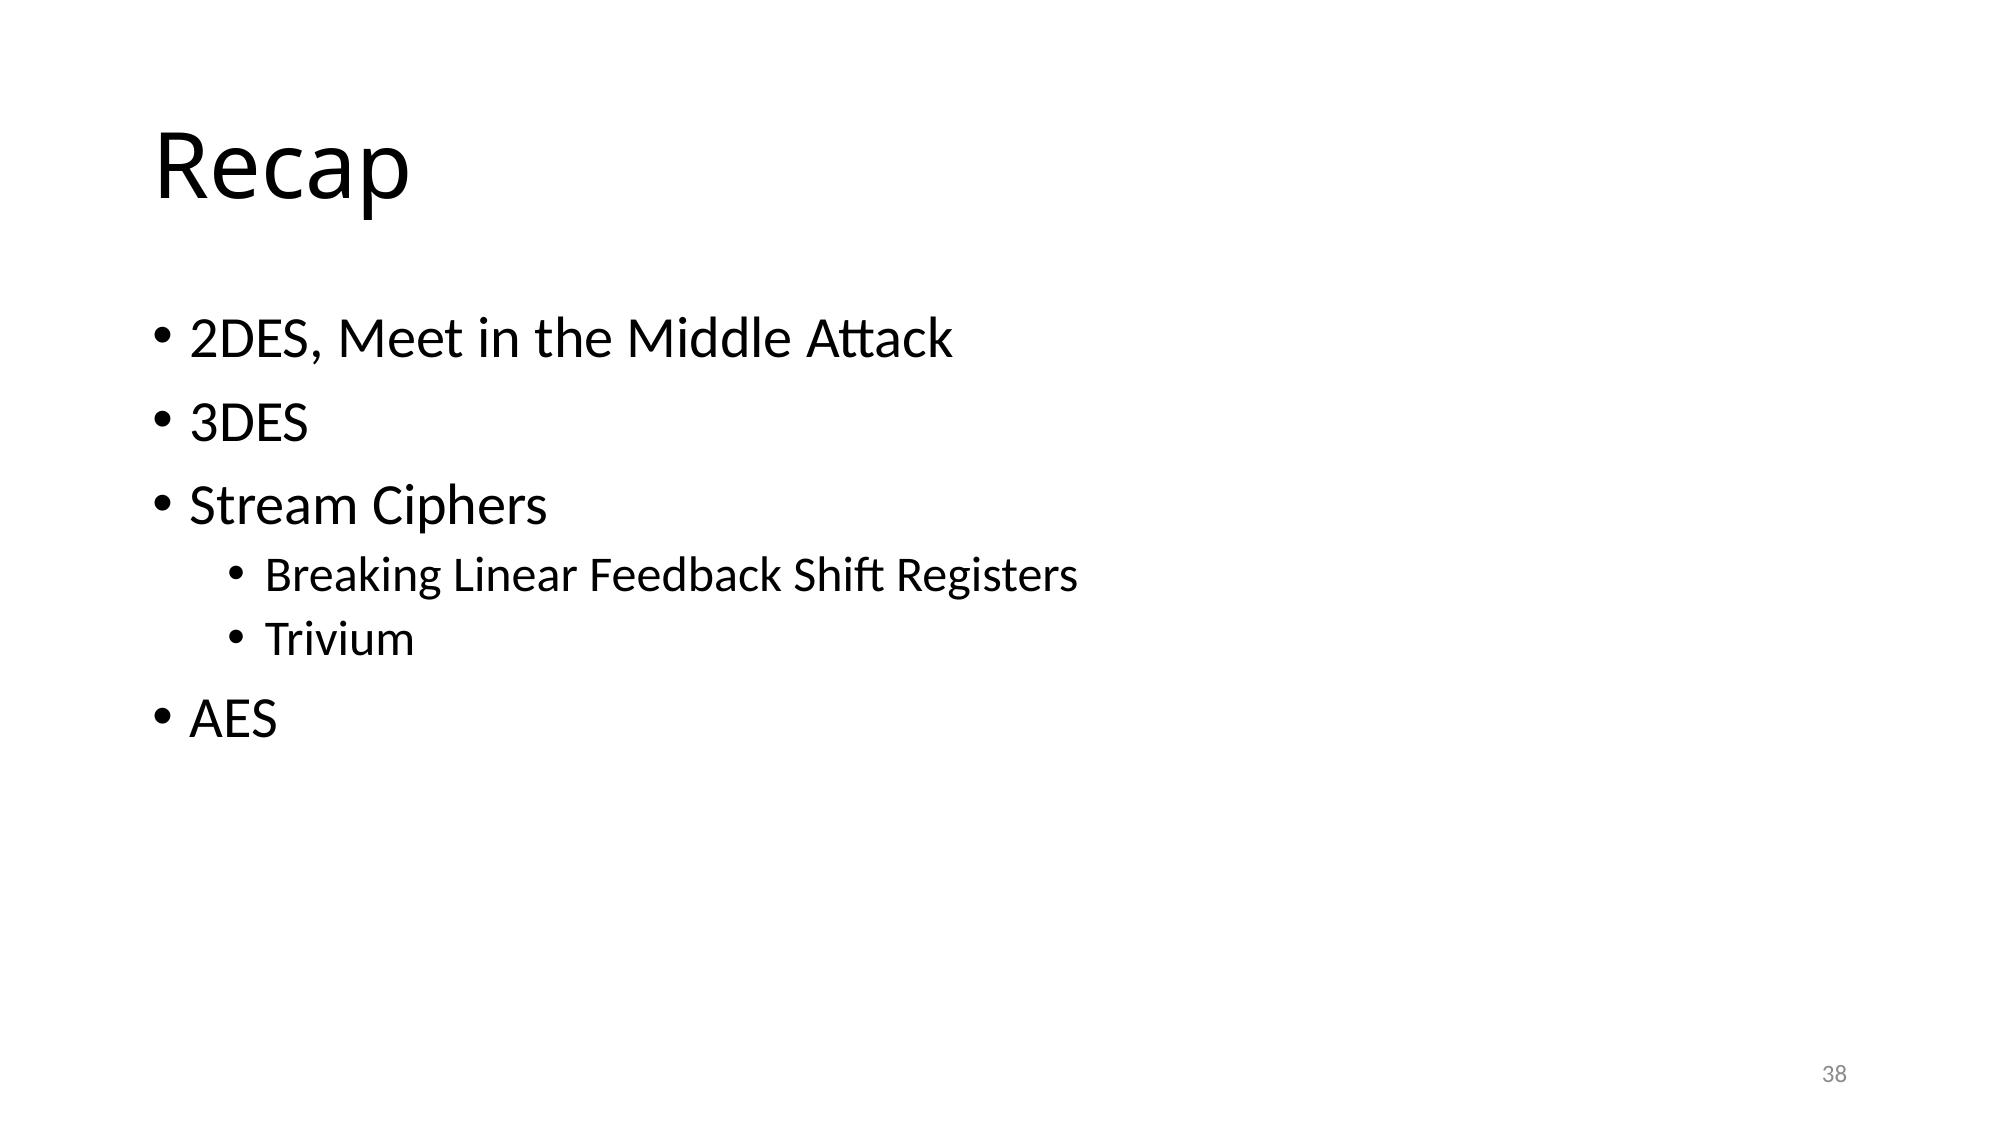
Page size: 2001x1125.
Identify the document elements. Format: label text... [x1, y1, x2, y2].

title Recap [137, 59, 1863, 278]
list 2DES, Meet in the Middle Attack 3DES Stream Ciphers Breaking Linear Feedback Shift Registers Trivium AES [137, 299, 1863, 1014]
slide_number 38 [1412, 1042, 1863, 1103]
